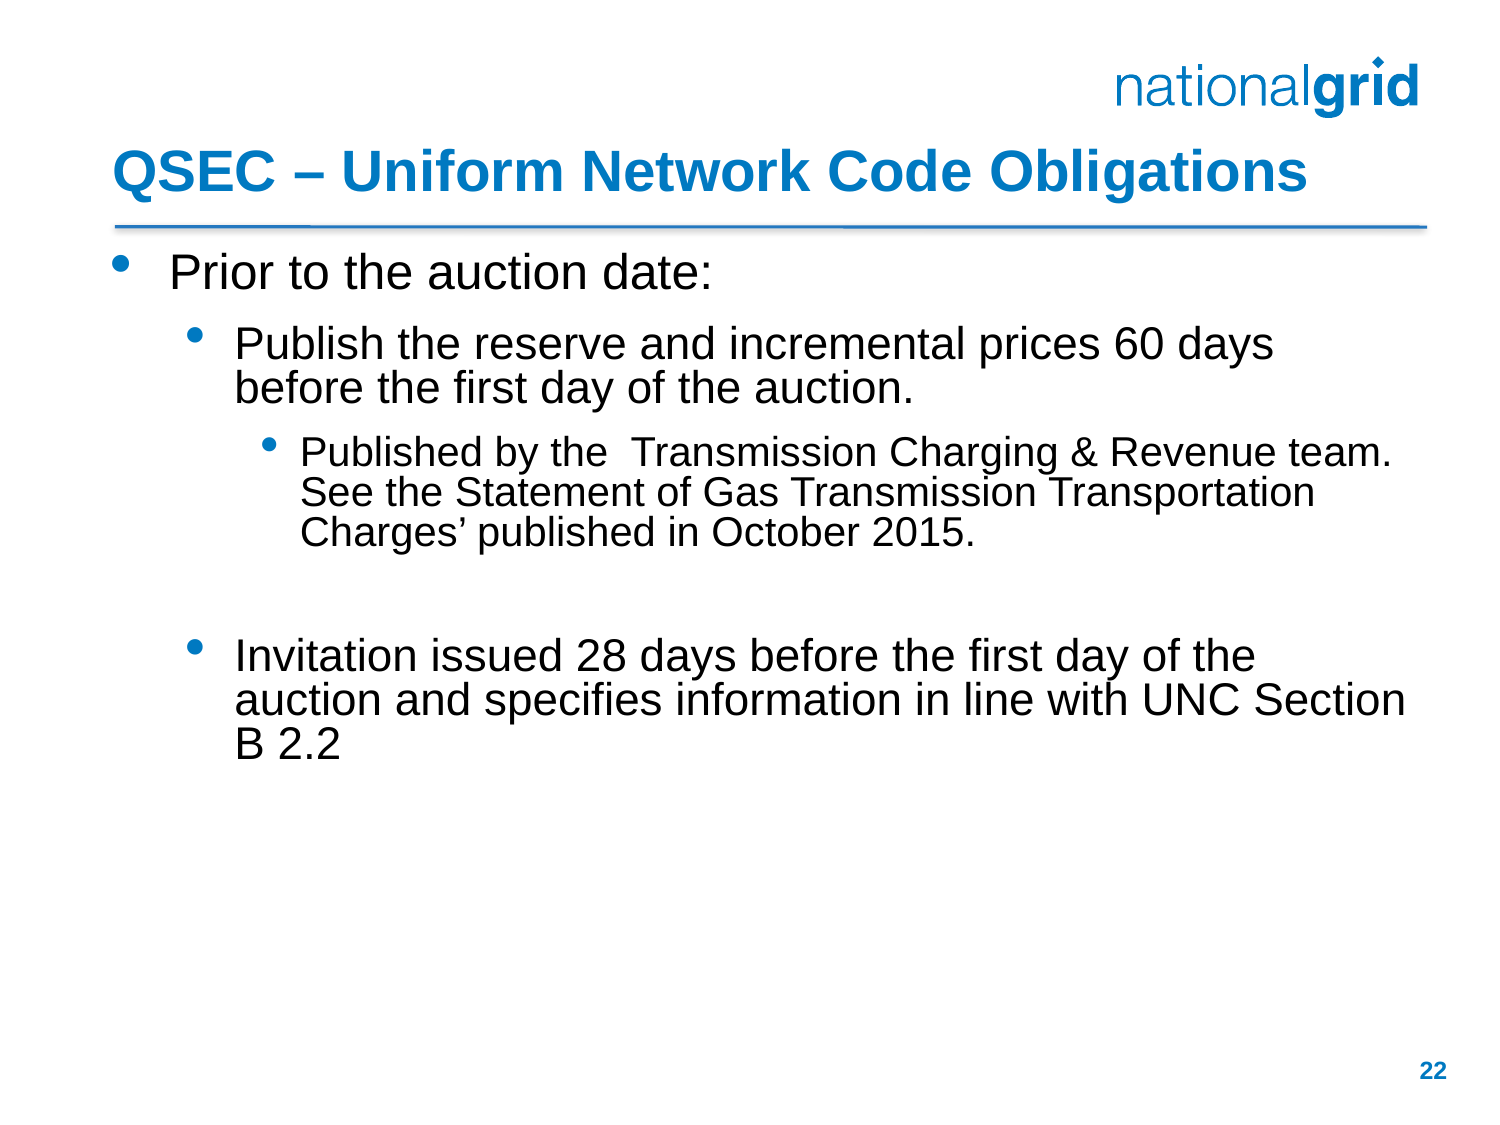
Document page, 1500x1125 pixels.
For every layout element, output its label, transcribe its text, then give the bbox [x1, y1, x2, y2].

list Prior to the auction date: Publish the reserve and incremental prices 60 days before the first day of the auction. Published by the Transmission Charging & Revenue team. See the Statement of Gas Transmission Transportation Charges’ published in October 2015. Invitation issued 28 days before the first day of the auction and specifies information in line with UNC Section B 2.2 [97, 243, 1425, 1007]
title QSEC – Uniform Network Code Obligations [97, 125, 1425, 211]
slide_number 22 [1112, 1046, 1463, 1107]
